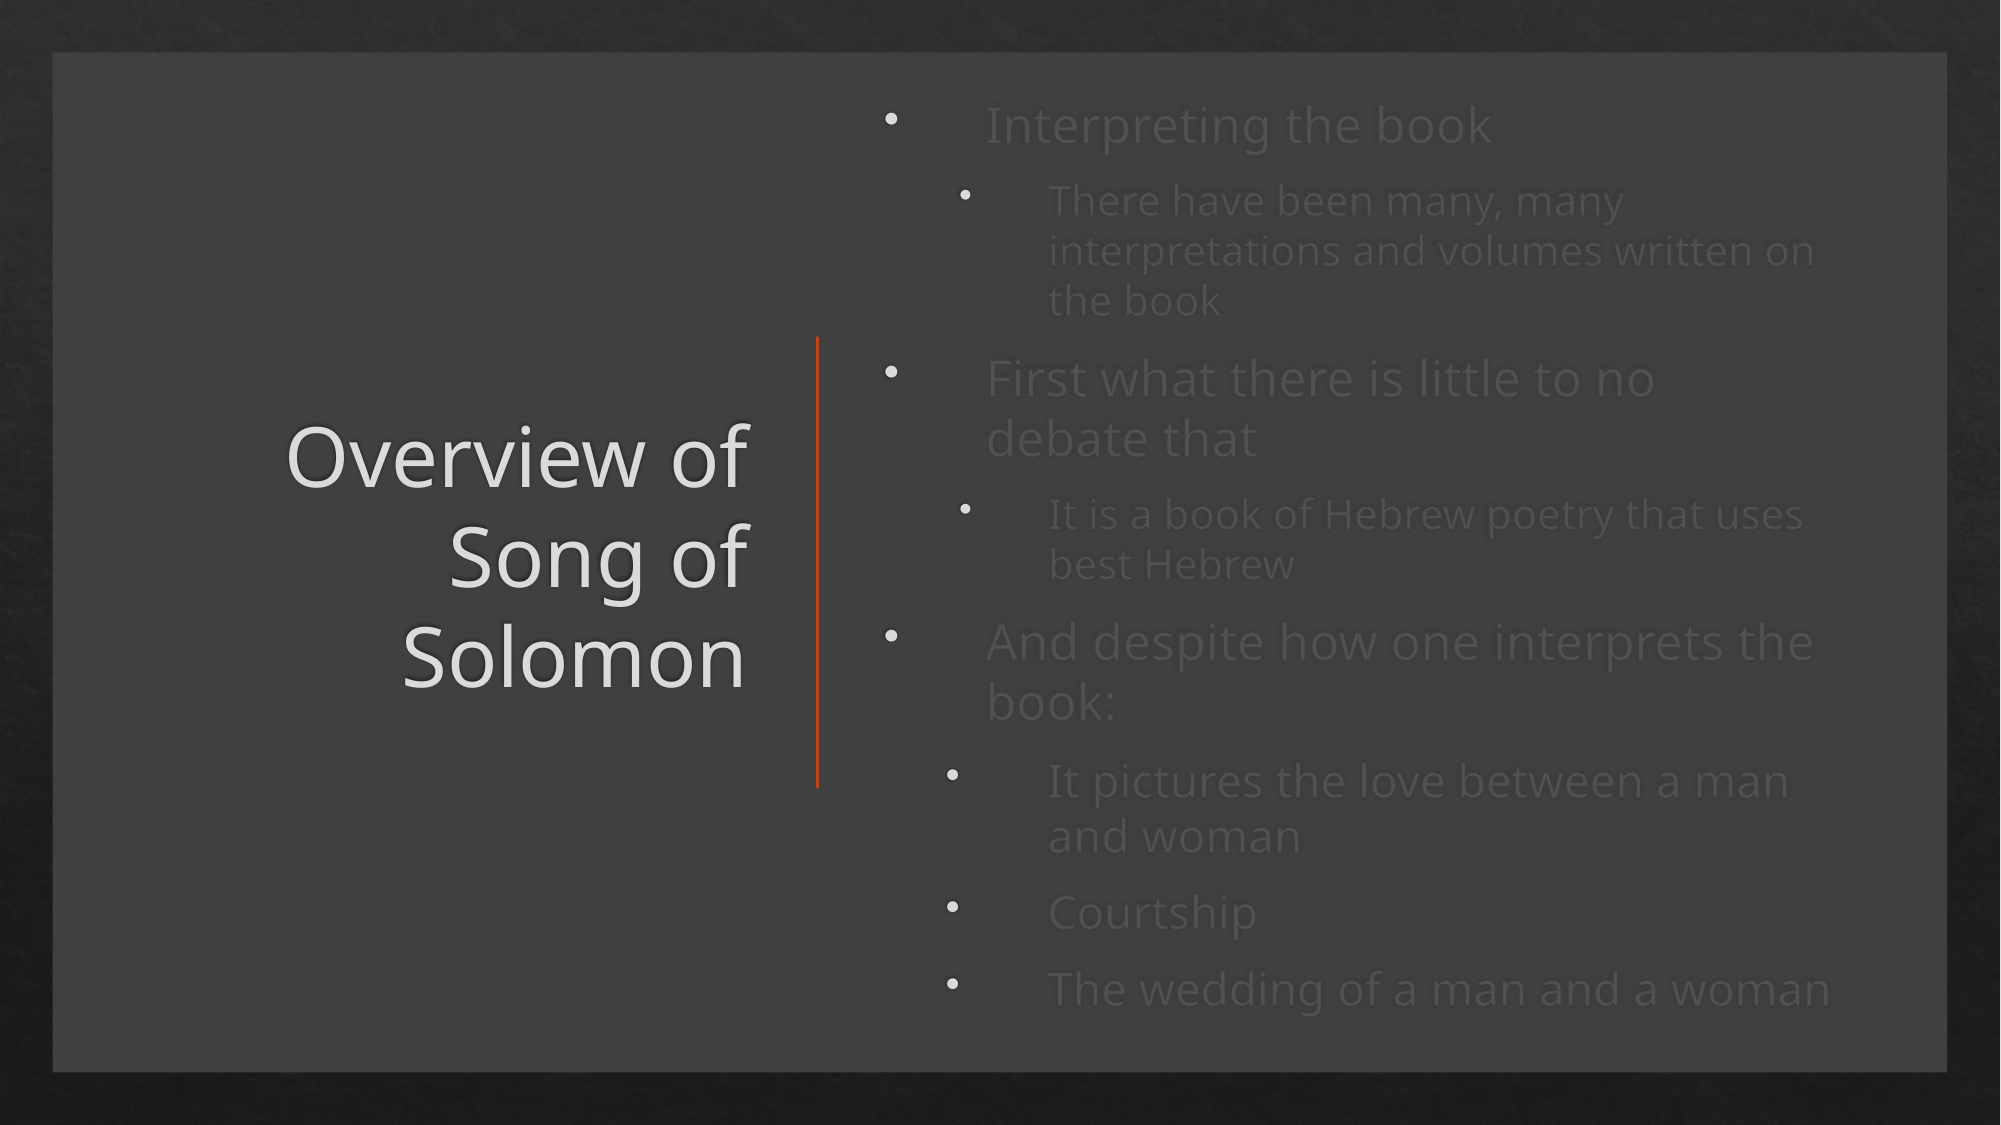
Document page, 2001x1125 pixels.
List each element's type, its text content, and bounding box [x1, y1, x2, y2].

text_box [51, 51, 1948, 1074]
list Interpreting the book There have been many, many interpretations and volumes written on the book First what there is little to no debate that It is a book of Hebrew poetry that uses best Hebrew And despite how one interprets the book: It pictures the love between a man and woman Courtship The wedding of a man and a woman [870, 158, 1849, 950]
title Overview of Song of Solomon [149, 158, 764, 950]
text_box [0, 0, 2000, 1125]
